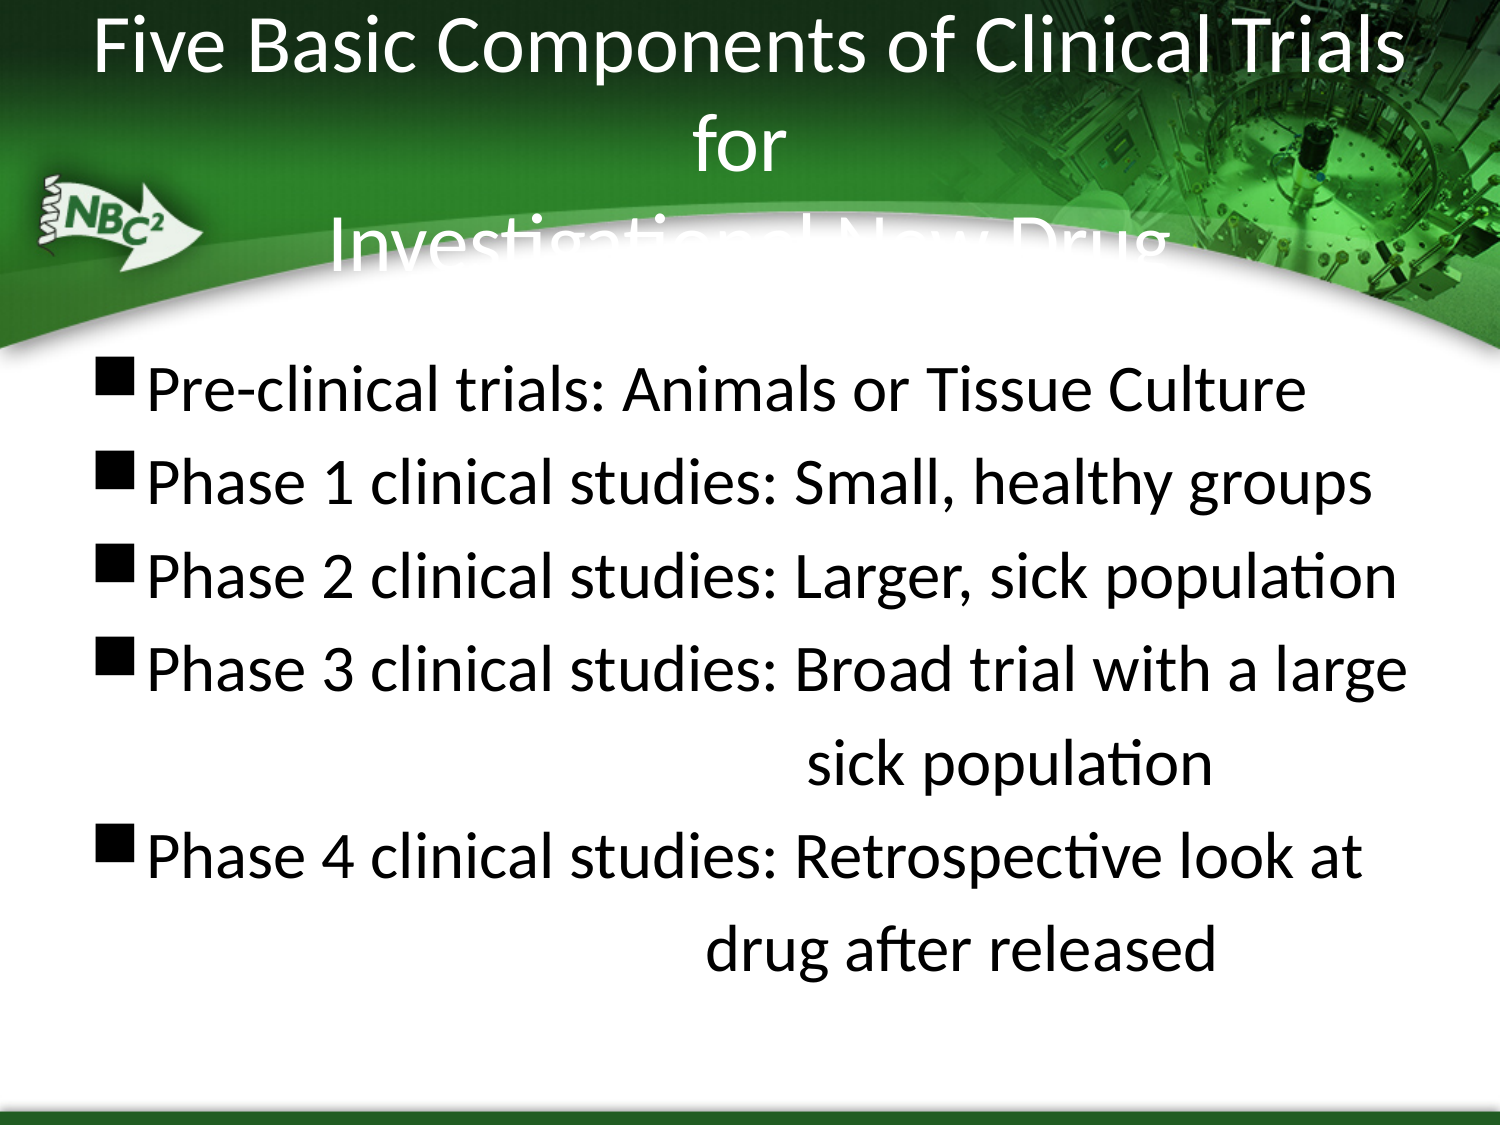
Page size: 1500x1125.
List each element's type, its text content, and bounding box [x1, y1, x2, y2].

list Pre-clinical trials: Animals or Tissue Culture Phase 1 clinical studies: Small, healthy groups Phase 2 clinical studies: Larger, sick population Phase 3 clinical studies: Broad trial with a large sick population Phase 4 clinical studies: Retrospective look at drug after released [75, 337, 1425, 1080]
title Five Basic Components of Clinical Trials for Investigational New Drug [75, 0, 1425, 297]
picture [0, 0, 1500, 1125]
